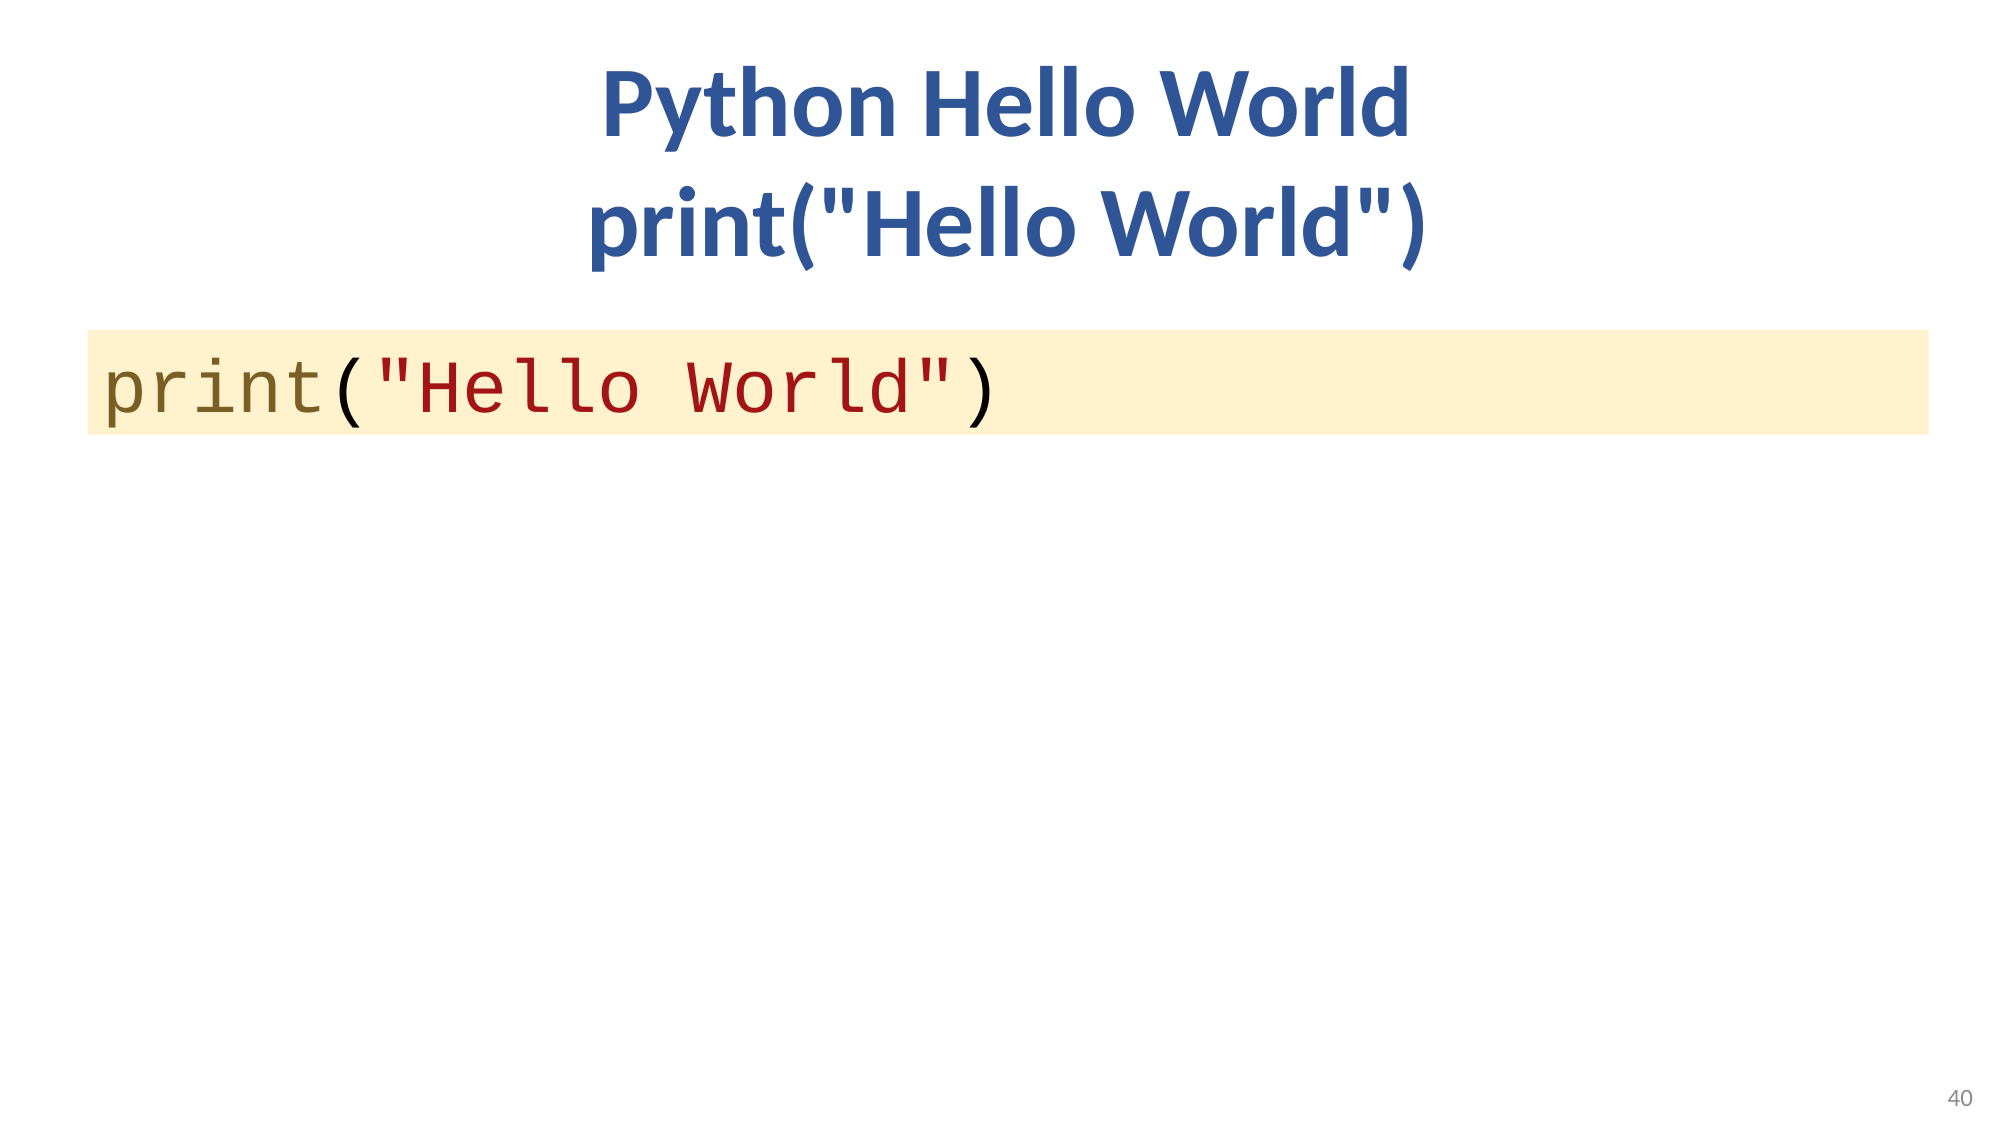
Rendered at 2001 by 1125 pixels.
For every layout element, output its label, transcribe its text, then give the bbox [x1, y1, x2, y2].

slide_number 40 [1830, 1076, 1989, 1116]
title Python Hello World print("Hello World") [87, 22, 1929, 291]
text_box print("Hello World") [87, 329, 1929, 435]
